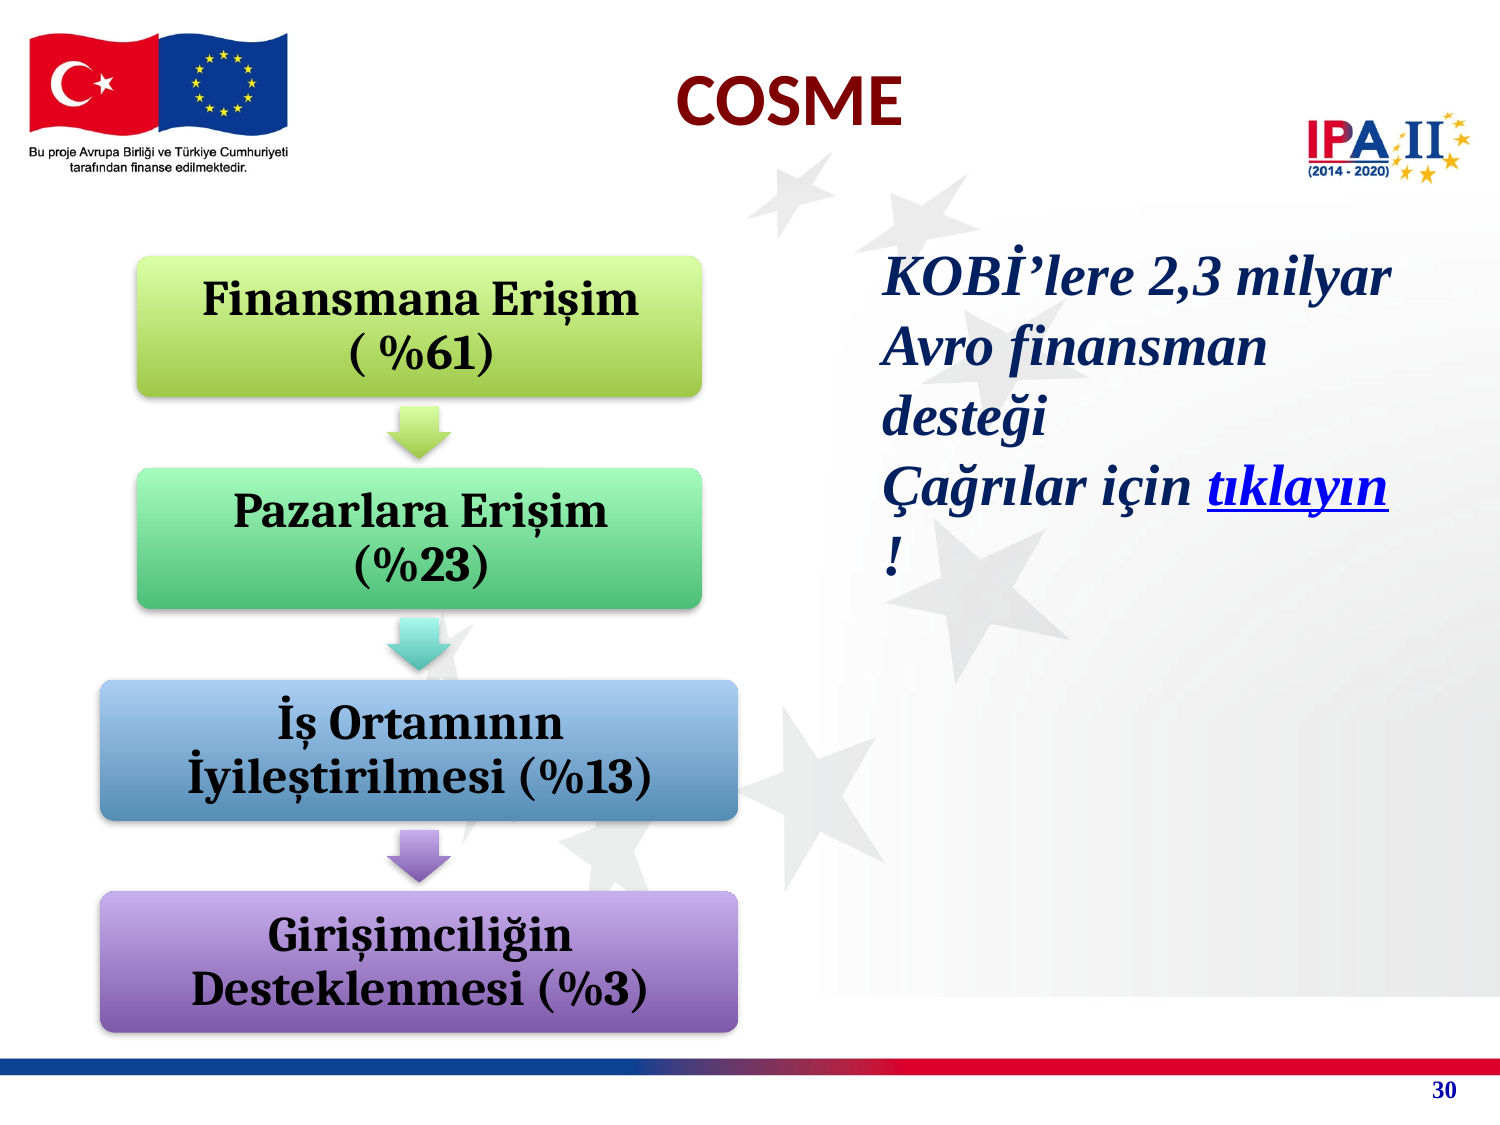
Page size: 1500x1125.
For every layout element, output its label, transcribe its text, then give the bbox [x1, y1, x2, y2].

text_box COSME [194, 42, 1386, 148]
text_box KOBİ’lere 2,3 milyar Avro finansman desteği Çağrılar için tıklayın! [868, 229, 1412, 595]
picture [0, 0, 1500, 1125]
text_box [29, 255, 810, 1034]
slide_number 30 [1411, 1059, 1473, 1119]
